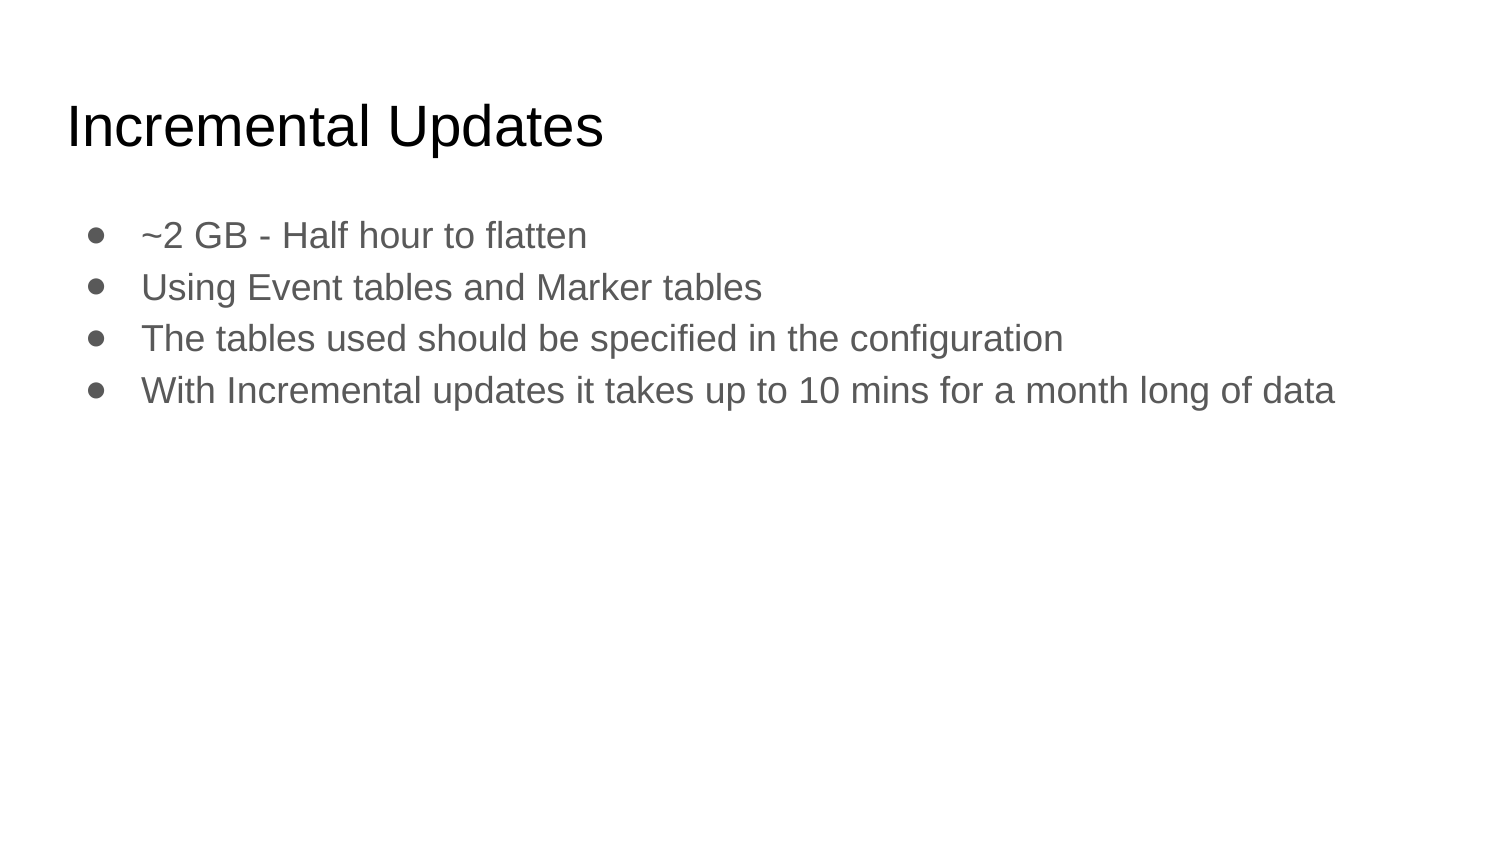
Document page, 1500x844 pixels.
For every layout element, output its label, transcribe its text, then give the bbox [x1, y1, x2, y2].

title Incremental Updates [51, 72, 1449, 167]
list ~2 GB - Half hour to flatten Using Event tables and Marker tables The tables used should be specified in the configuration With Incremental updates it takes up to 10 mins for a month long of data [51, 189, 1449, 750]
